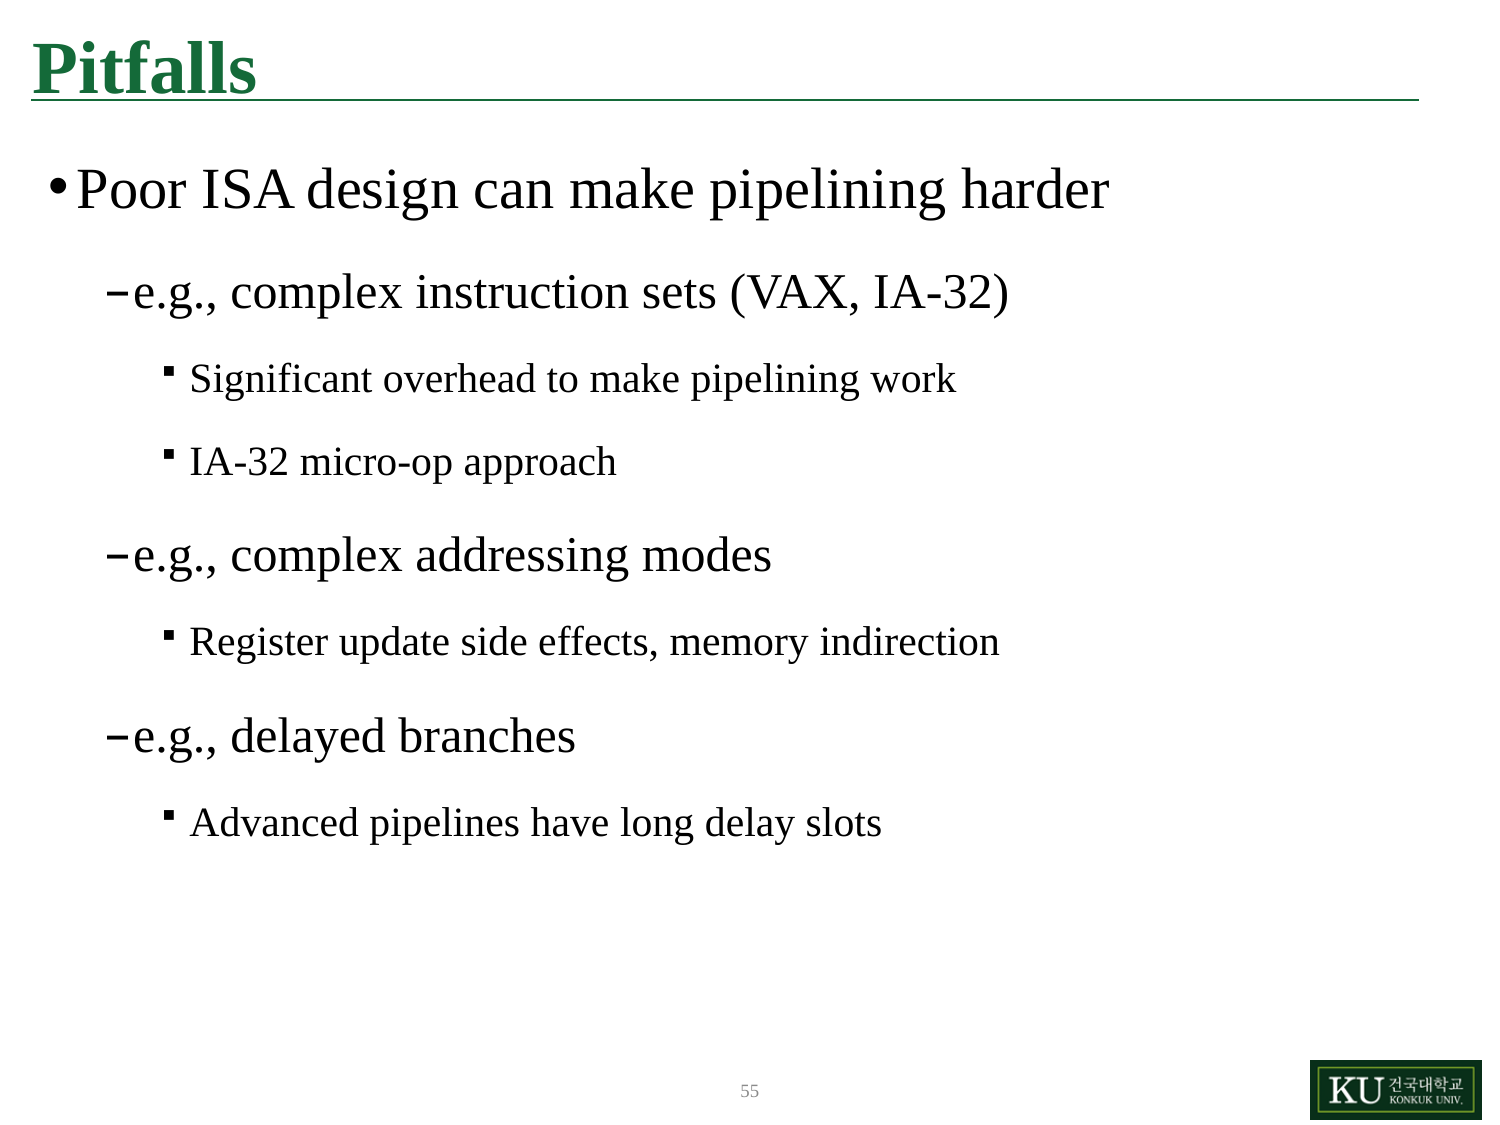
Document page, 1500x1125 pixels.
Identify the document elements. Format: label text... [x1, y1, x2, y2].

title Pitfalls [17, 10, 1396, 121]
list Poor ISA design can make pipelining harder e.g., complex instruction sets (VAX, IA-32) Significant overhead to make pipelining work IA-32 micro-op approach e.g., complex addressing modes Register update side effects, memory indirection e.g., delayed branches Advanced pipelines have long delay slots [33, 107, 1468, 1050]
slide_number 55 [559, 1060, 941, 1120]
picture [1310, 1060, 1482, 1120]
